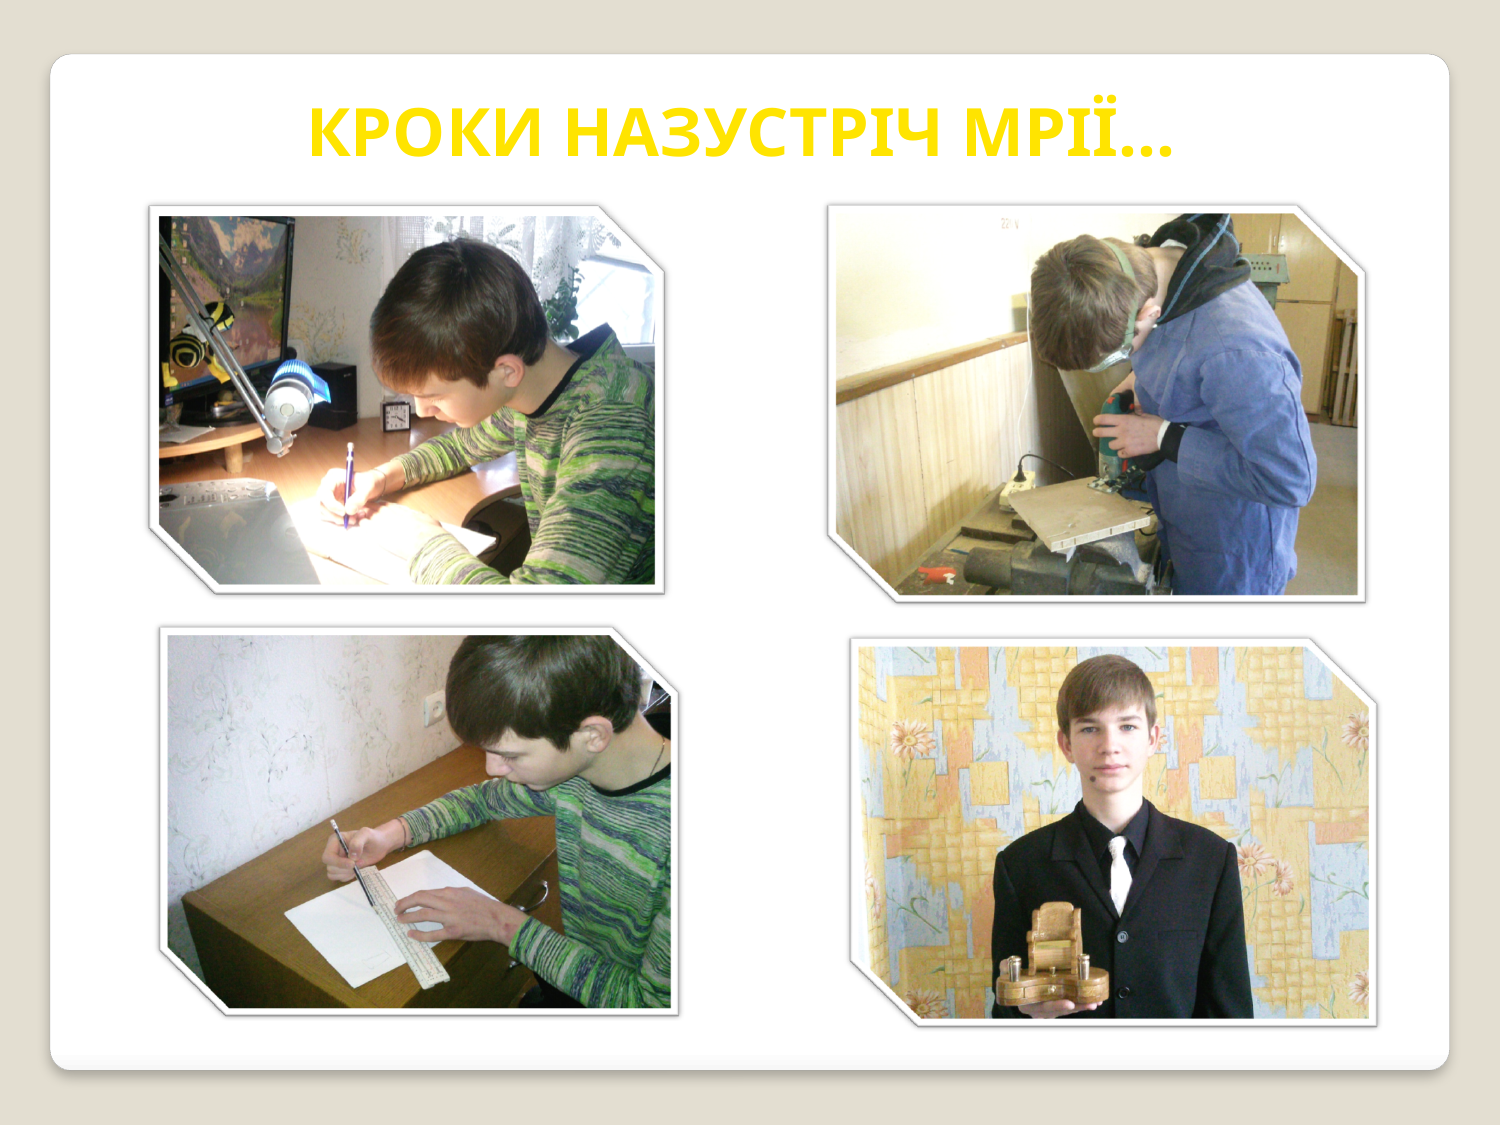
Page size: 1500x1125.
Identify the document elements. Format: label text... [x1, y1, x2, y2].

picture [152, 620, 685, 1022]
picture [140, 198, 673, 600]
text_box КРОКИ НАЗУСТРІЧ МРІЇ… [291, 81, 1191, 177]
picture [843, 632, 1383, 1032]
picture [820, 198, 1372, 609]
